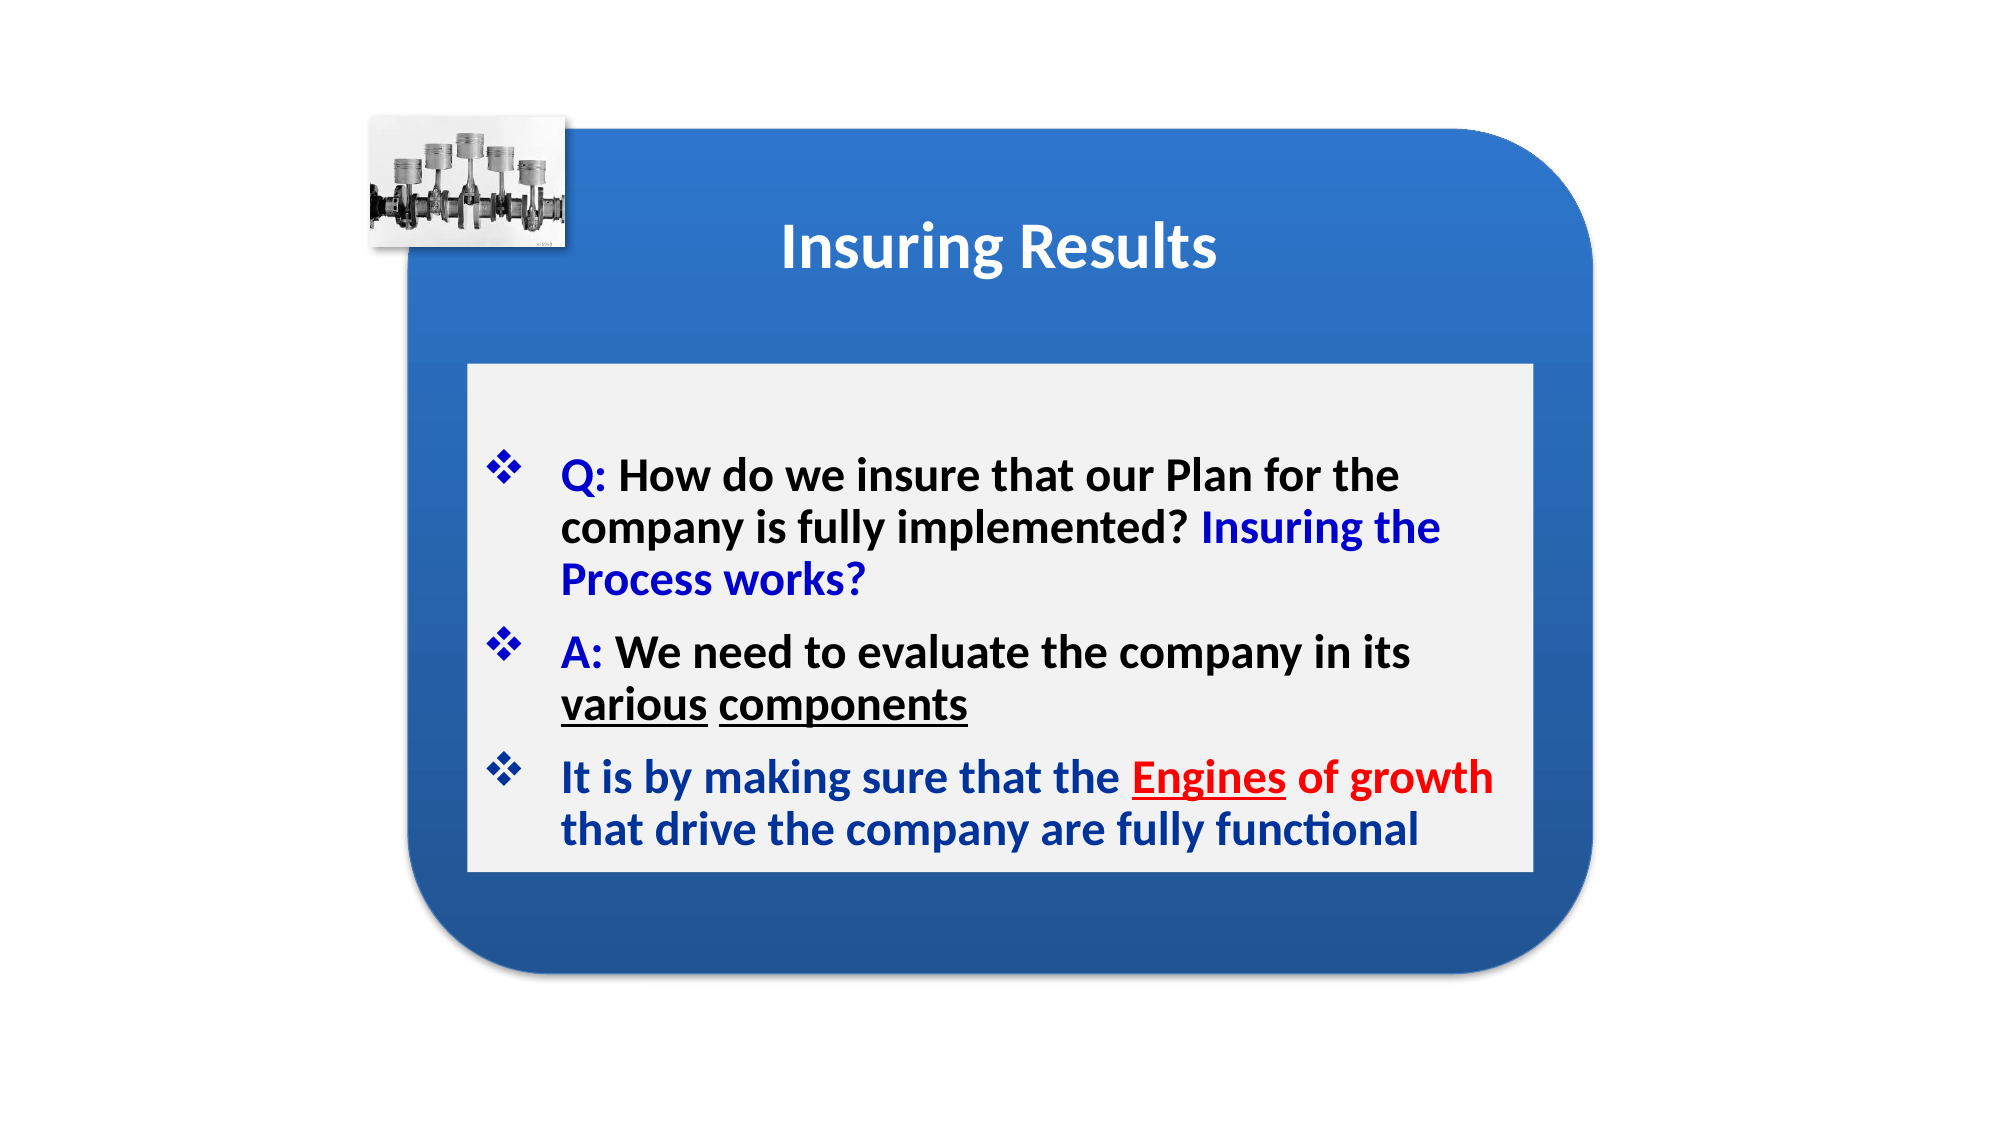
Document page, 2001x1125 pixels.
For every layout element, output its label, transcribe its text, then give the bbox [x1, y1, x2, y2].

title Insuring Results [407, 168, 1592, 326]
text_box [574, 128, 1550, 168]
text_box [407, 251, 1594, 975]
list Q: How do we insure that our Plan for the company is fully implemented? Insuring the Process works? A: We need to evaluate the company in its various components It is by making sure that the Engines of growth that drive the company are fully functional [467, 363, 1534, 873]
picture [369, 117, 565, 247]
